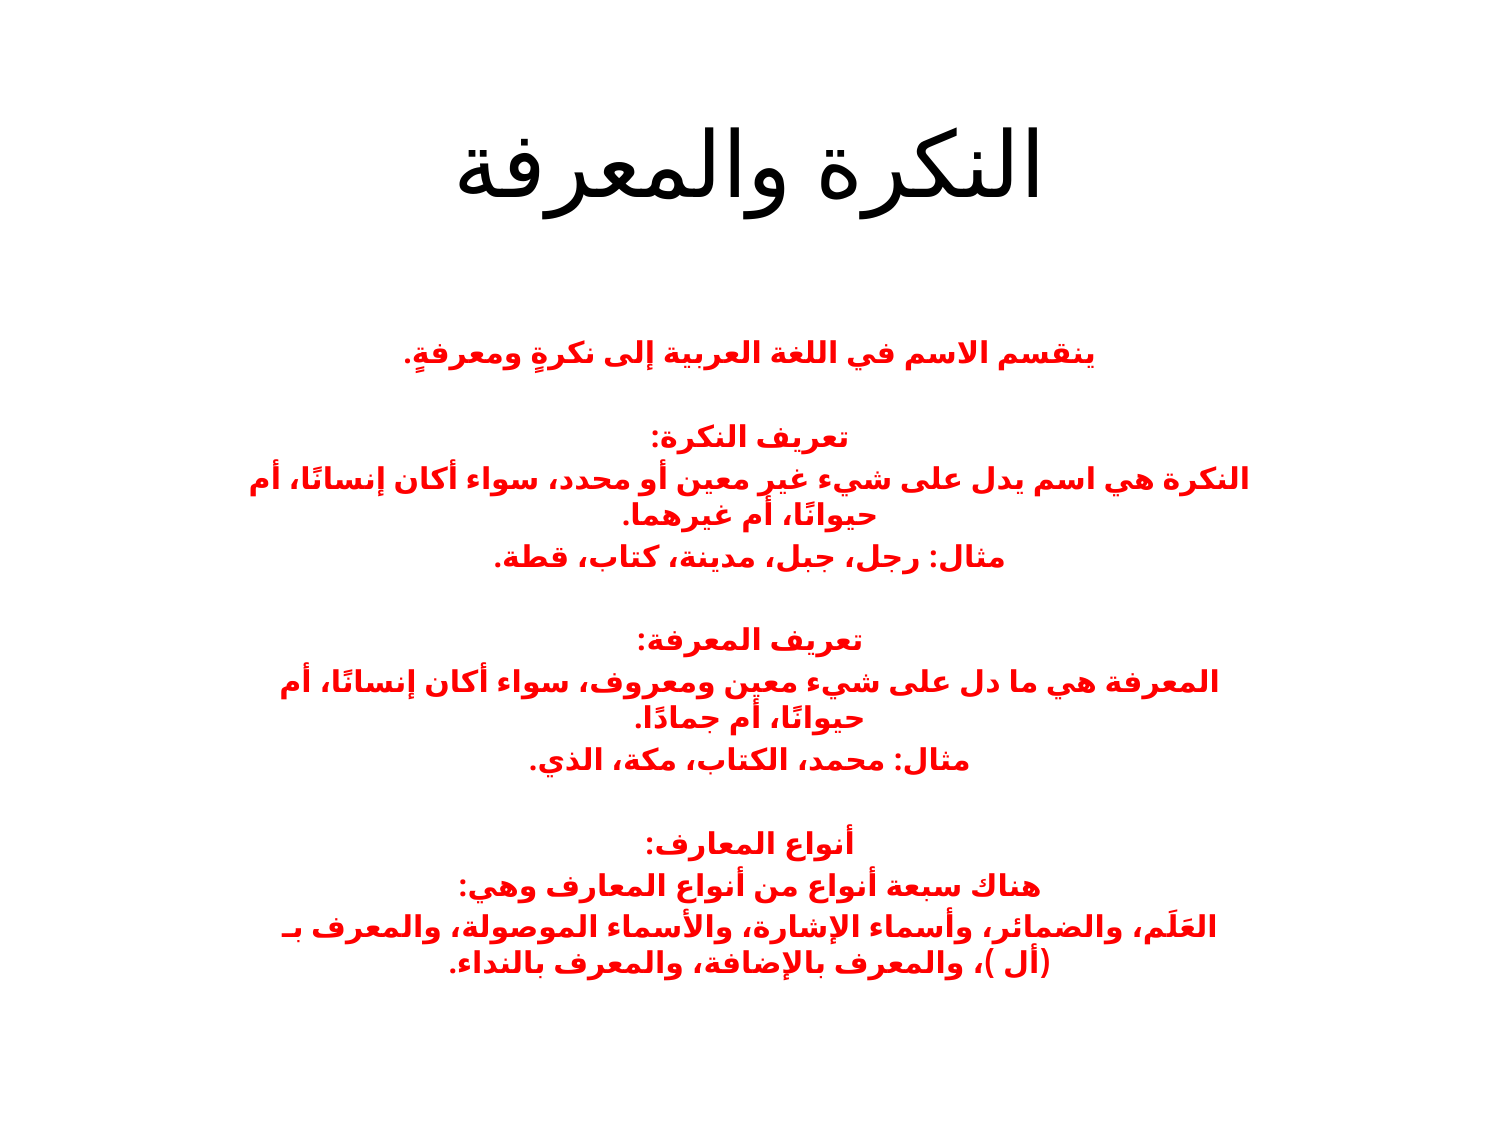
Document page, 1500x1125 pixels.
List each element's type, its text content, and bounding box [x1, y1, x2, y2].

subtitle ينقسم الاسم في اللغة العربية إلى نكرةٍ ومعرفةٍ. تعريف النكرة: النكرة هي اسم يدل على شيء غير معين أو محدد، سواء أكان إنسانًا، أم حيوانًا، أم غيرهما. مثال: رجل، جبل، مدينة، كتاب، قطة. تعريف المعرفة: المعرفة هي ما دل على شيء معين ومعروف، سواء أكان إنسانًا، أم حيوانًا، أم جمادًا. مثال: محمد، الكتاب، مكة، الذي. أنواع المعارف: هناك سبعة أنواع من أنواع المعارف وهي: العَلَم، والضمائر، وأسماء الإشارة، والأسماء الموصولة، والمعرف بـ (أل )، والمعرف بالإضافة، والمعرف بالنداء. [225, 326, 1275, 1047]
title النكرة والمعرفة [112, 19, 1388, 303]
